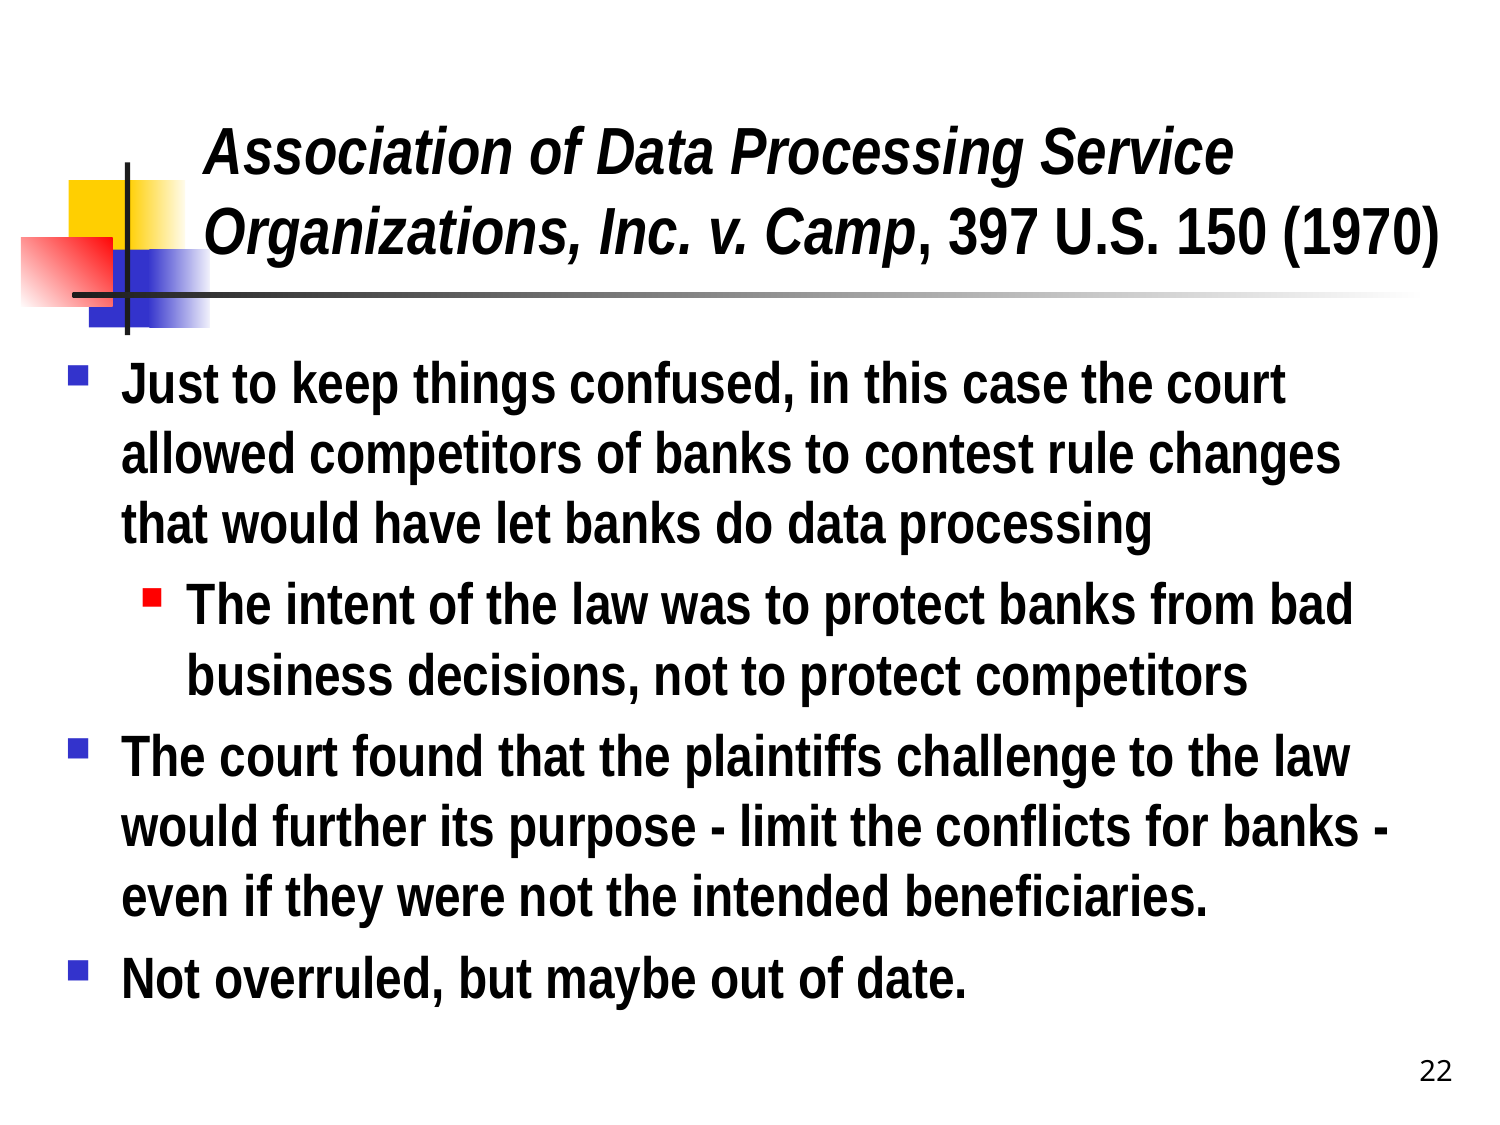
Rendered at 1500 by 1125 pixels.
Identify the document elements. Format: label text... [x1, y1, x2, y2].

list Just to keep things confused, in this case the court allowed competitors of banks to contest rule changes that would have let banks do data processing The intent of the law was to protect banks from bad business decisions, not to protect competitors The court found that the plaintiffs challenge to the law would further its purpose - limit the conflicts for banks - even if they were not the intended beneficiaries. Not overruled, but maybe out of date. [50, 337, 1450, 1075]
slide_number 22 [1155, 1024, 1468, 1100]
title Association of Data Processing Service Organizations, Inc. v. Camp, 397 U.S. 150 (1970) [188, 35, 1468, 275]
